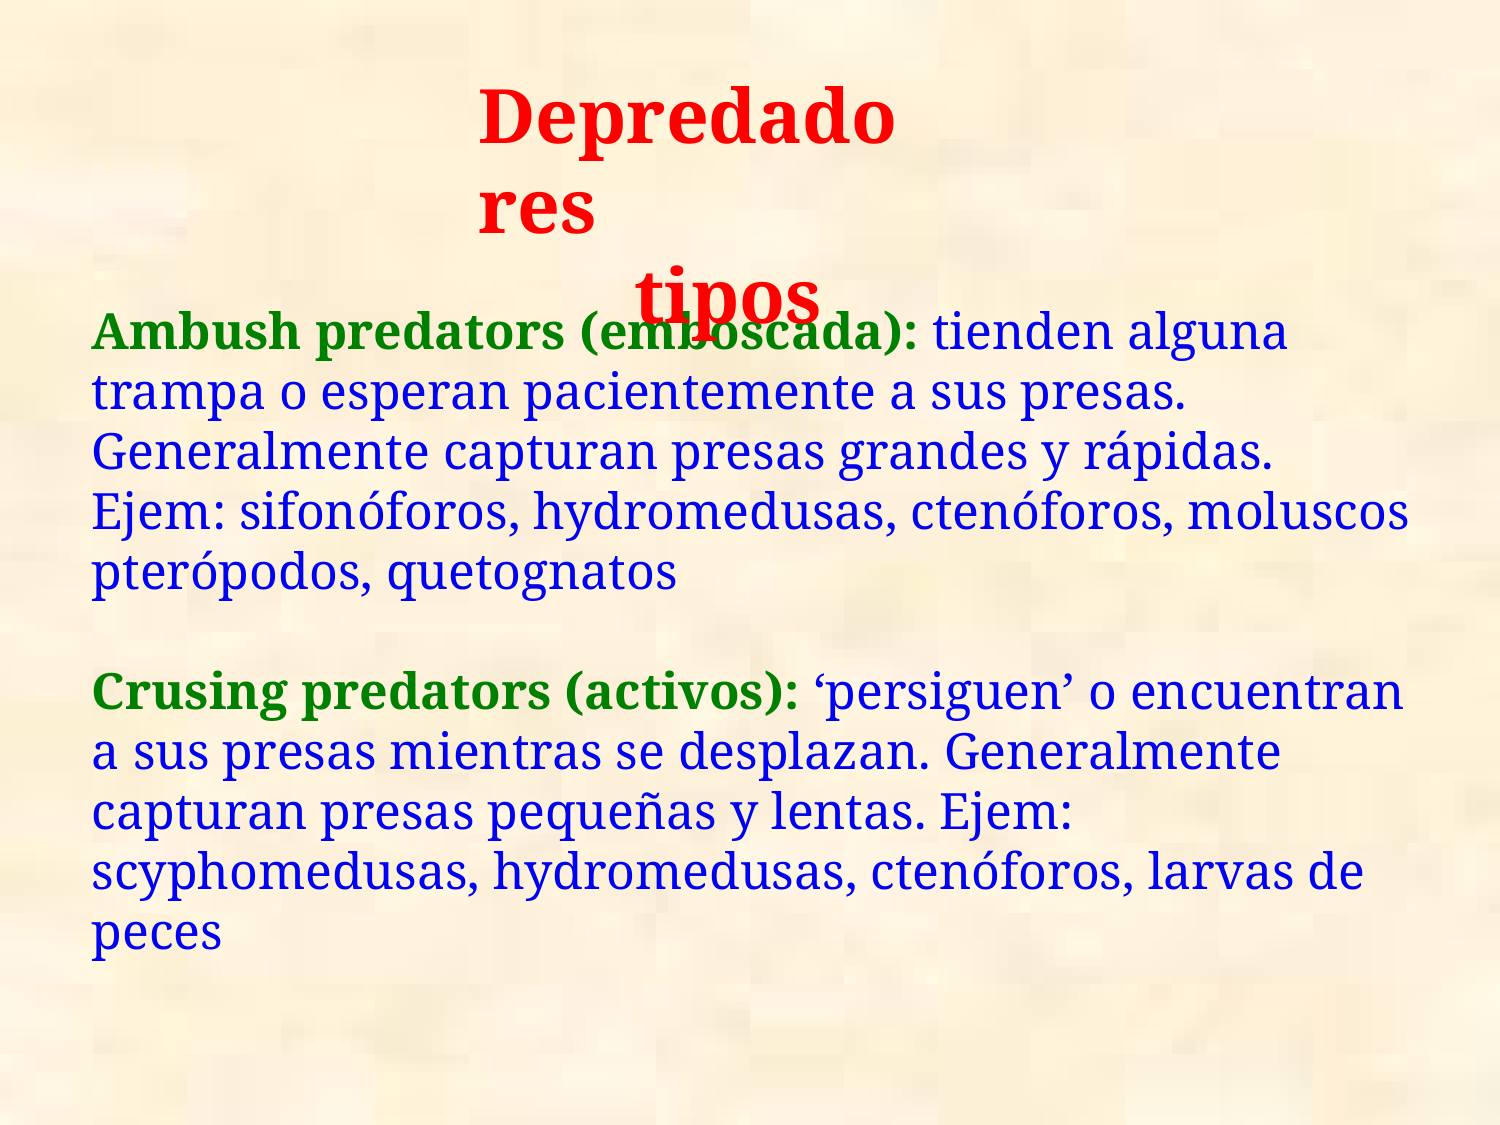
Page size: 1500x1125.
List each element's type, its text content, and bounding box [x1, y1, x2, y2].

picture [0, 0, 1500, 1125]
text_box Ambush predators (emboscada): tienden alguna trampa o esperan pacientemente a sus presas. Generalmente capturan presas grandes y rápidas. Ejem: sifonóforos, hydromedusas, ctenóforos, moluscos pterópodos, quetognatos Crusing predators (activos): ‘persiguen’ o encuentran a sus presas mientras se desplazan. Generalmente capturan presas pequeñas y lentas. Ejem: scyphomedusas, hydromedusas, ctenóforos, larvas de peces [76, 231, 1436, 914]
text_box Depredadores tipos [463, 60, 946, 258]
